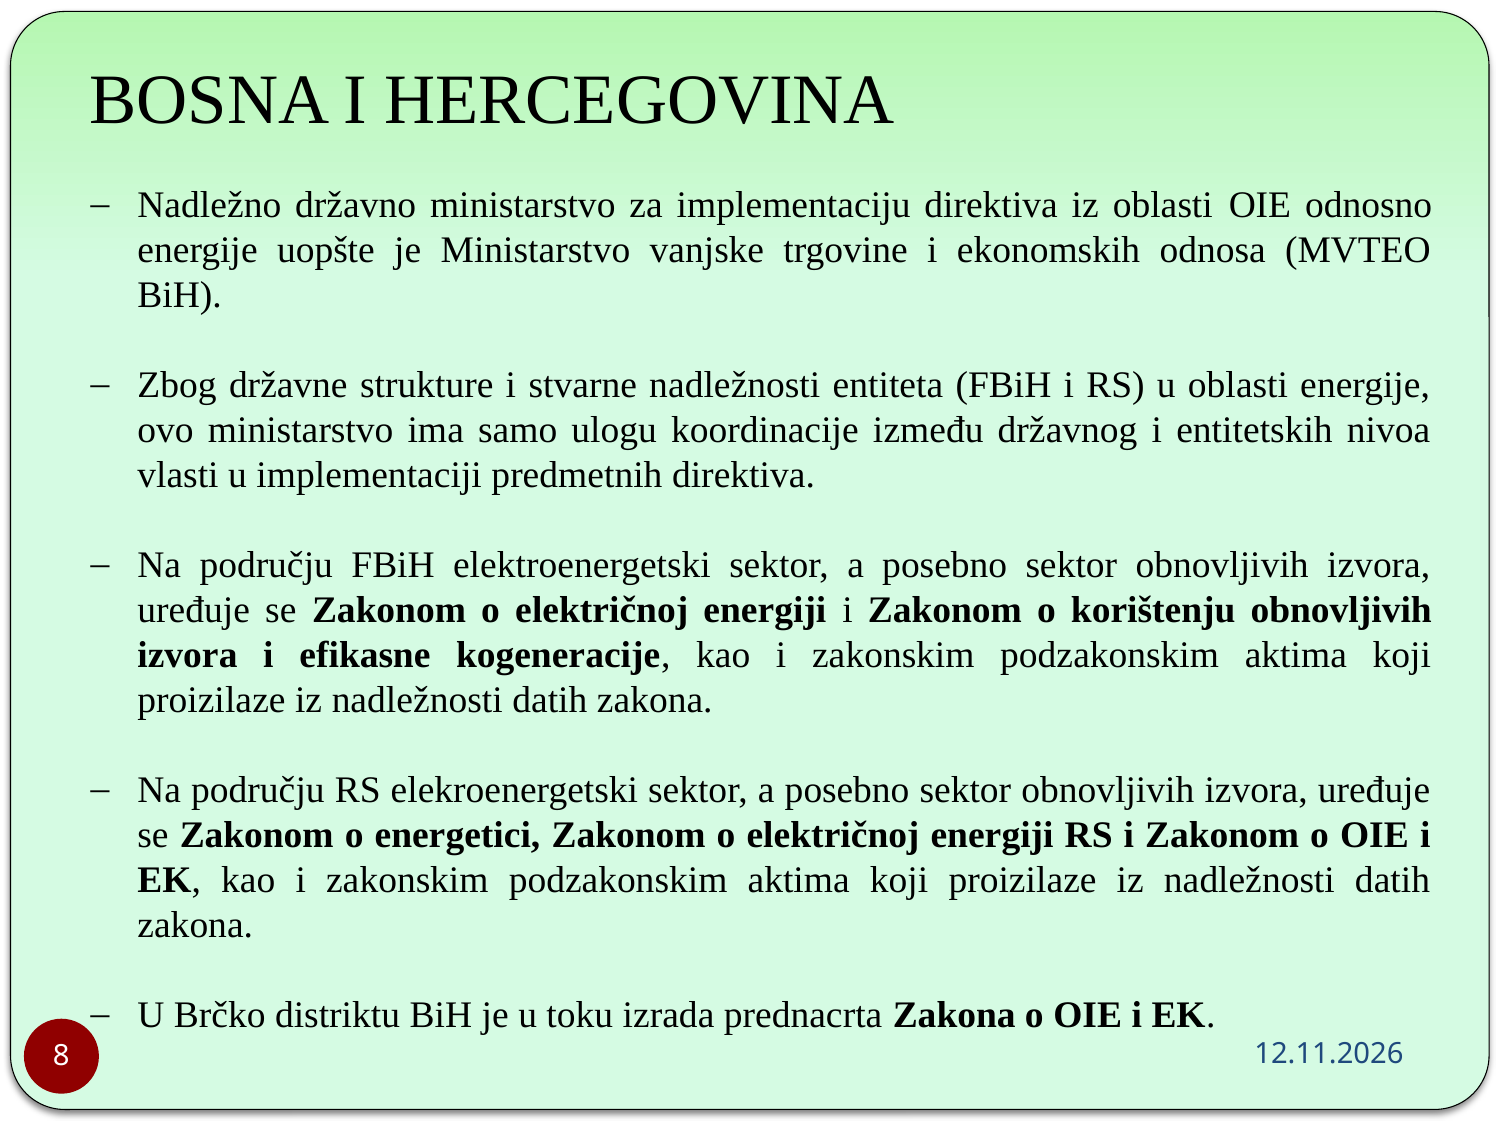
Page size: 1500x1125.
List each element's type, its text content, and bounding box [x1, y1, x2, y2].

text_box BOSNA I HERCEGOVINA [75, 45, 1300, 129]
text_box Nadležno državno ministarstvo za implementaciju direktiva iz oblasti OIE odnosno energije uopšte je Ministarstvo vanjske trgovine i ekonomskih odnosa (MVTEO BiH). Zbog državne strukture i stvarne nadležnosti entiteta (FBiH i RS) u oblasti energije, ovo ministarstvo ima samo ulogu koordinacije između državnog i entitetskih nivoa vlasti u implementaciji predmetnih direktiva. Na području FBiH elektroenergetski sektor, a posebno sektor obnovljivih izvora, uređuje se Zakonom o električnoj energiji i Zakonom o korištenju obnovljivih izvora i efikasne kogeneracije, kao i zakonskim podzakonskim aktima koji proizilaze iz nadležnosti datih zakona. Na području RS elekroenergetski sektor, a posebno sektor obnovljivih izvora, uređuje se Zakonom o energetici, Zakonom o električnoj energiji RS i Zakonom o OIE i EK, kao i zakonskim podzakonskim aktima koji proizilaze iz nadležnosti datih zakona. U Brčko distriktu BiH je u toku izrada prednacrta Zakona o OIE i EK. [75, 172, 1447, 1125]
slide_number 8 [23, 1018, 75, 1094]
